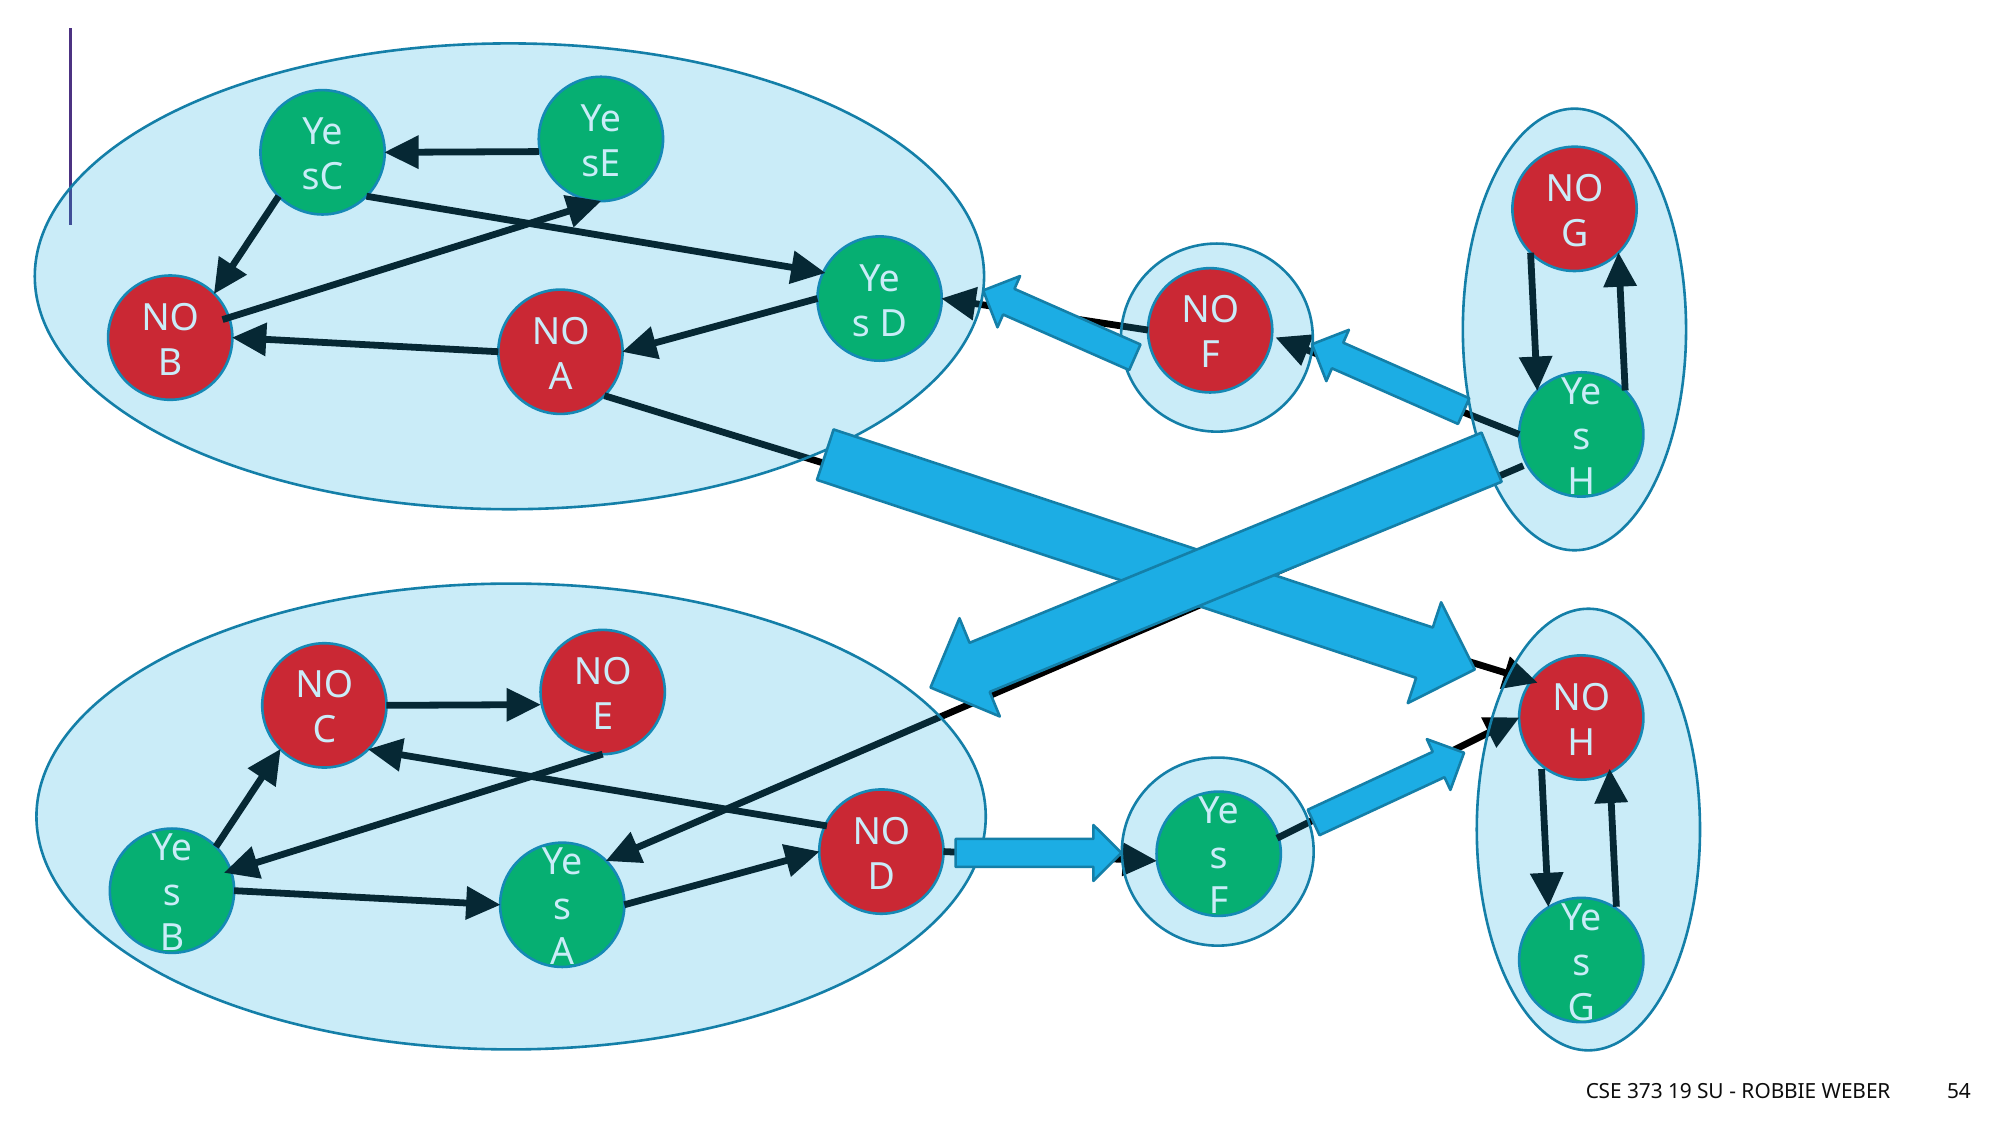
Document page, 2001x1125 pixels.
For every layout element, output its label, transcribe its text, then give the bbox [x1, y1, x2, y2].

text_box [948, 185, 986, 293]
text_box [1461, 107, 1688, 552]
text_box [33, 156, 100, 396]
text_box [162, 976, 860, 1051]
text_box [1057, 340, 1142, 372]
text_box [136, 422, 597, 511]
text_box [948, 871, 975, 910]
text_box [1125, 242, 1314, 390]
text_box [605, 691, 1524, 862]
text_box [1339, 328, 1351, 332]
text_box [1618, 252, 1626, 391]
text_box [1092, 871, 1106, 883]
slide_number 54 [1916, 1069, 1986, 1115]
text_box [941, 298, 1149, 331]
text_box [107, 76, 942, 415]
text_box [1541, 768, 1549, 907]
text_box [981, 274, 1027, 293]
text_box [948, 340, 968, 368]
text_box [1477, 607, 1702, 1052]
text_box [1275, 337, 1520, 390]
footer CSE 373 19 Su - Robbie Weber [937, 1069, 1906, 1115]
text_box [109, 629, 944, 968]
text_box [280, 42, 739, 71]
text_box [35, 696, 102, 937]
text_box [604, 395, 1538, 683]
text_box [239, 582, 597, 624]
text_box [1122, 870, 1314, 947]
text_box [1609, 768, 1617, 907]
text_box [1530, 252, 1538, 391]
